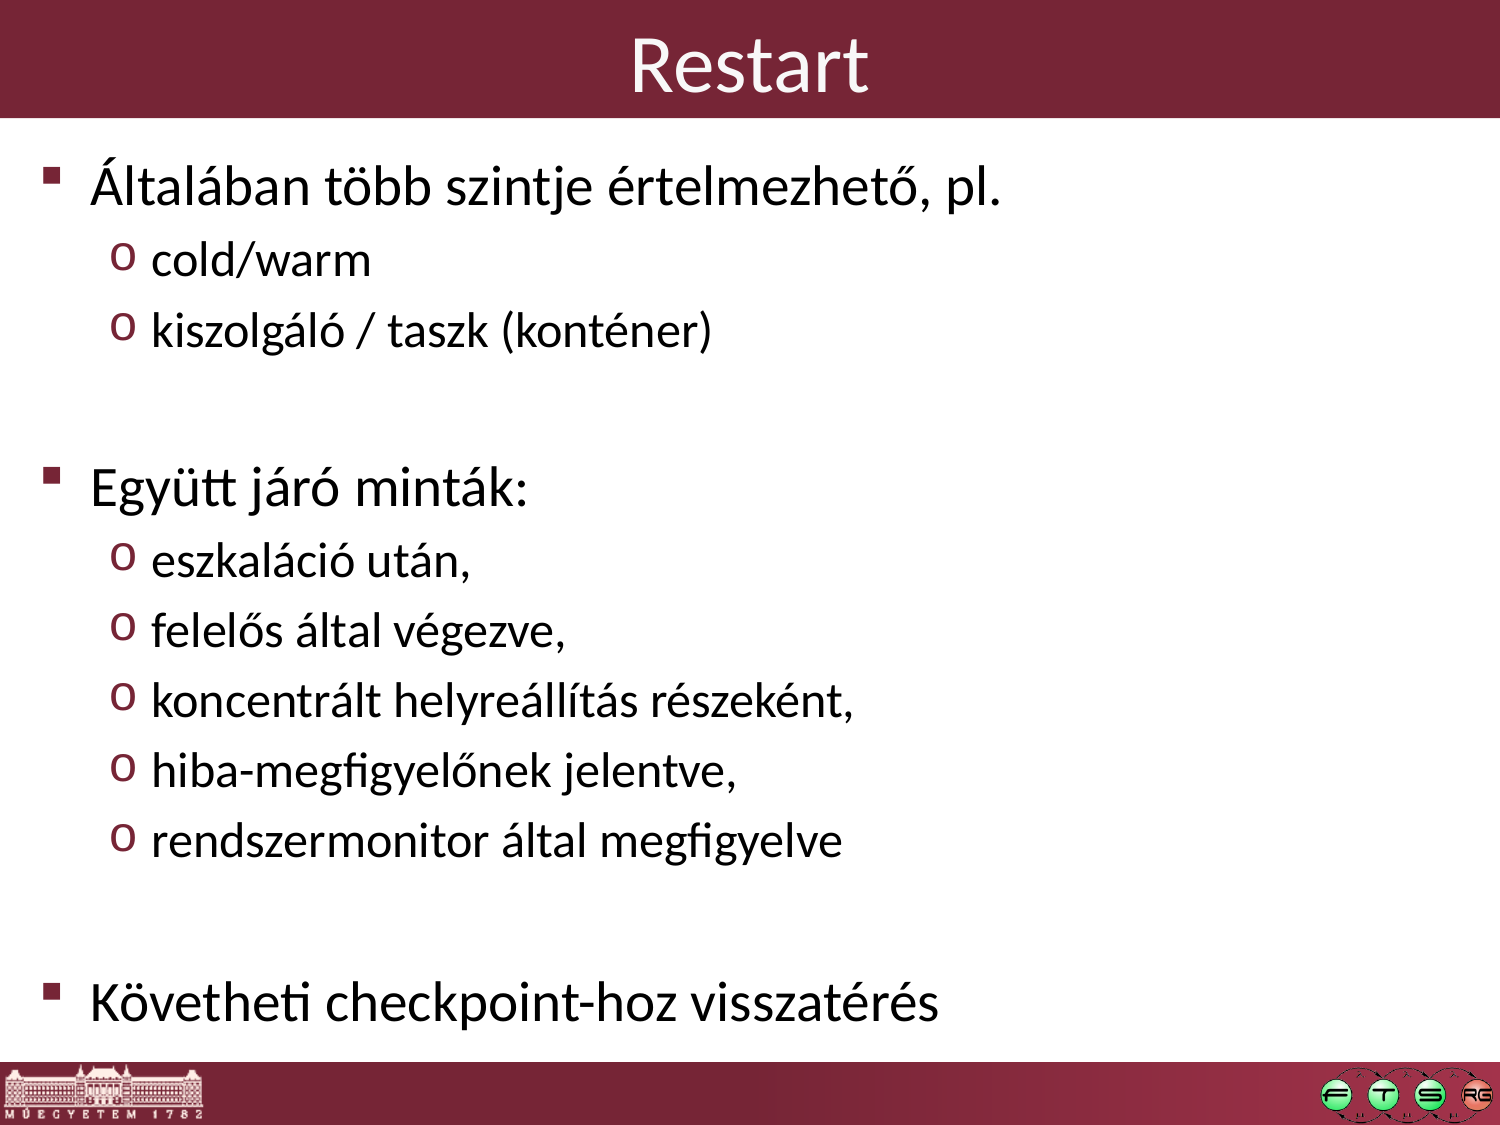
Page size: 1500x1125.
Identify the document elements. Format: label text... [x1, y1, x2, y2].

title Restart [0, 0, 1500, 119]
list Általában több szintje értelmezhető, pl. cold/warm kiszolgáló / taszk (konténer) Együtt járó minták: eszkaláció után, felelős által végezve, koncentrált helyreállítás részeként, hiba-megfigyelőnek jelentve, rendszermonitor által megfigyelve Követheti checkpoint-hoz visszatérés [23, 140, 1477, 1048]
picture [1318, 1065, 1494, 1125]
picture [0, 1063, 209, 1123]
